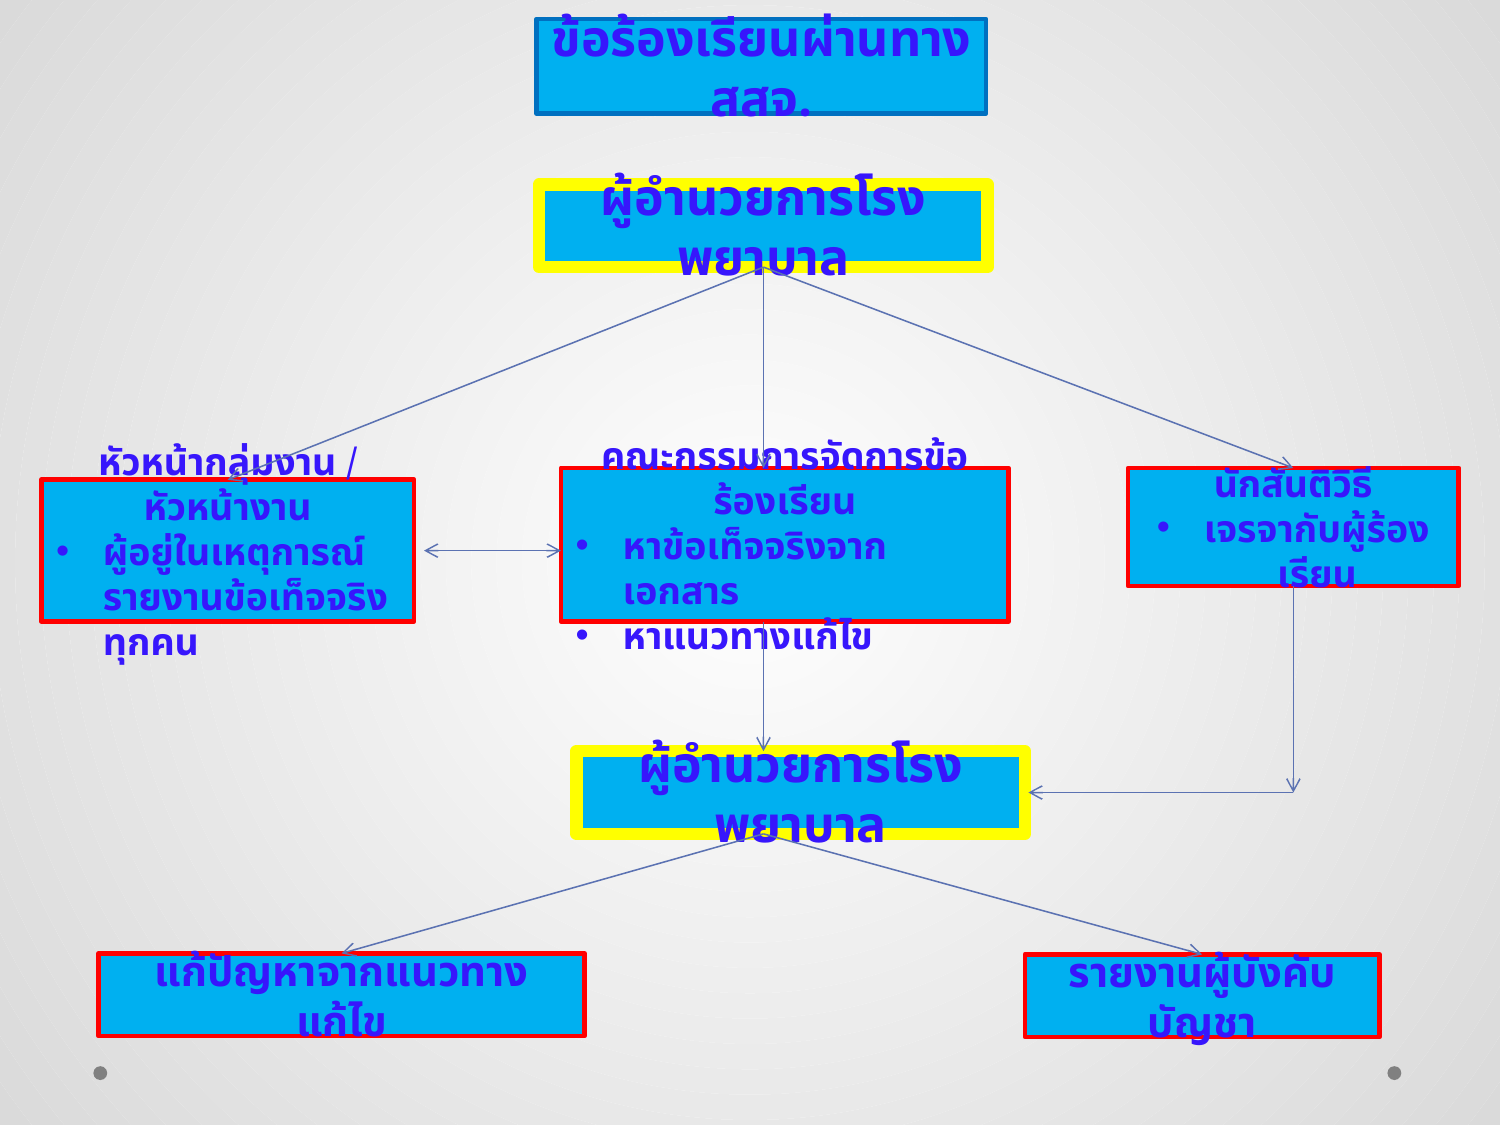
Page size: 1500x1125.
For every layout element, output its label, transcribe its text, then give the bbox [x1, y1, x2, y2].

text_box หัวหน้ากลุ่มงาน / หัวหน้างาน ผู้อยู่ในเหตุการณ์รายงานข้อเท็จจริงทุกคน [39, 477, 416, 624]
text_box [763, 266, 1294, 469]
text_box ข้อร้องเรียนผ่านทาง สสจ. [534, 17, 988, 116]
text_box นักสันติวิธี เจรจากับผู้ร้องเรียน [1126, 466, 1461, 588]
text_box คณะกรรมการจัดการข้อร้องเรียน หาข้อเท็จจริงจากเอกสาร หาแนวทางแก้ไข [559, 476, 1011, 624]
text_box รายงานผู้บังคับบัญชา [1023, 952, 1382, 1039]
text_box ผู้อำนวยการโรงพยาบาล [537, 182, 990, 265]
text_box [227, 266, 764, 480]
text_box ผู้อำนวยการโรงพยาบาล [574, 749, 1027, 832]
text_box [763, 833, 1203, 955]
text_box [341, 833, 762, 954]
text_box แก้ปัญหาจากแนวทางแก้ไข [96, 951, 587, 1038]
